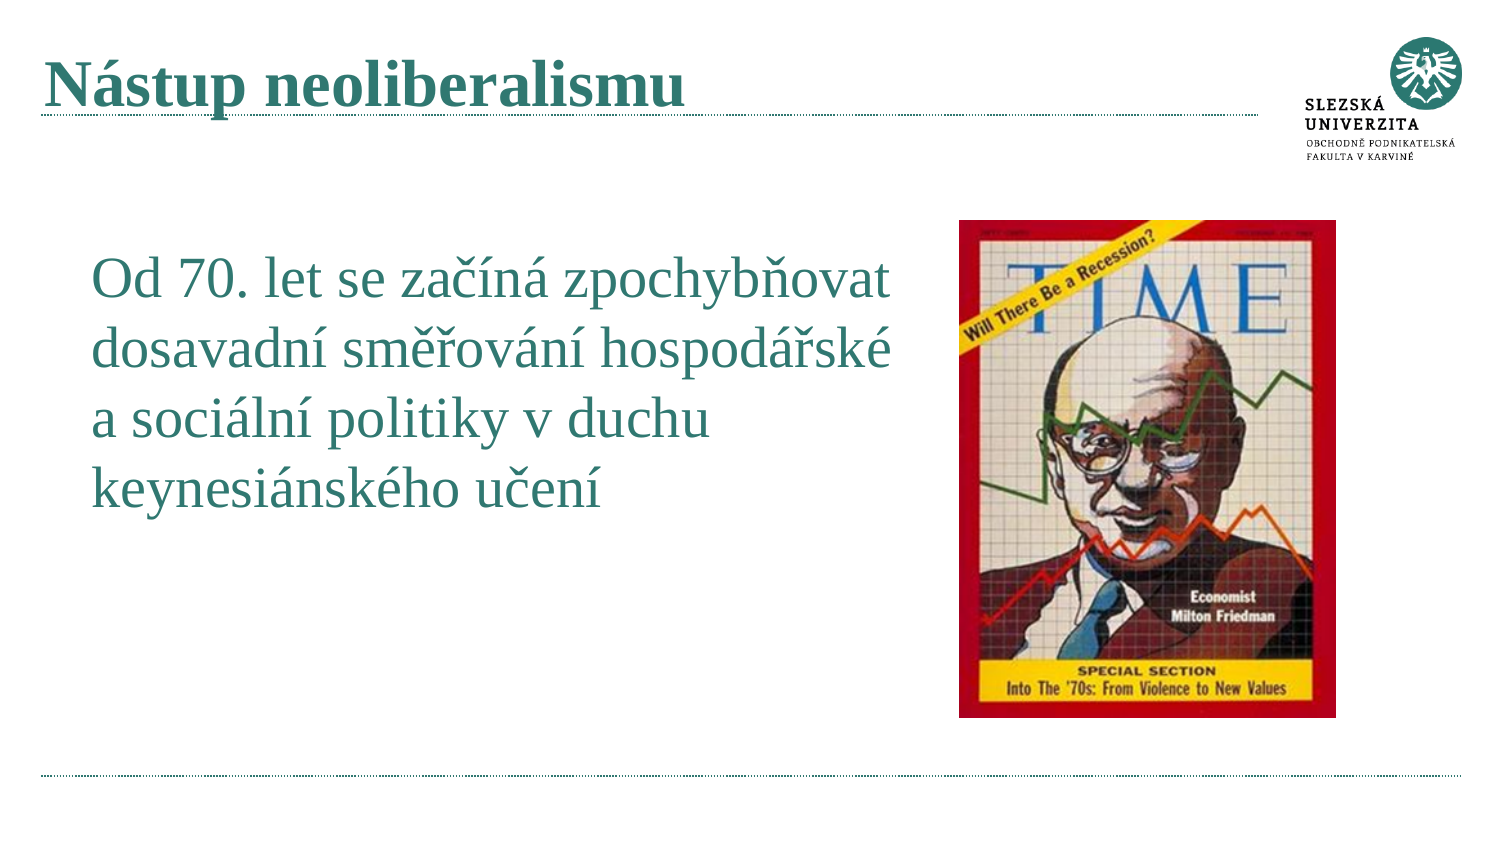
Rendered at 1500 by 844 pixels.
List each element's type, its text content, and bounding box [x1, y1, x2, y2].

picture [1305, 37, 1462, 160]
title Nástup neoliberalismu [29, 32, 1282, 116]
picture [959, 220, 1337, 718]
list Od 70. let se začíná zpochybňovat dosavadní směřování hospodářské a sociální politiky v duchu keynesiánského učení [76, 161, 1400, 741]
